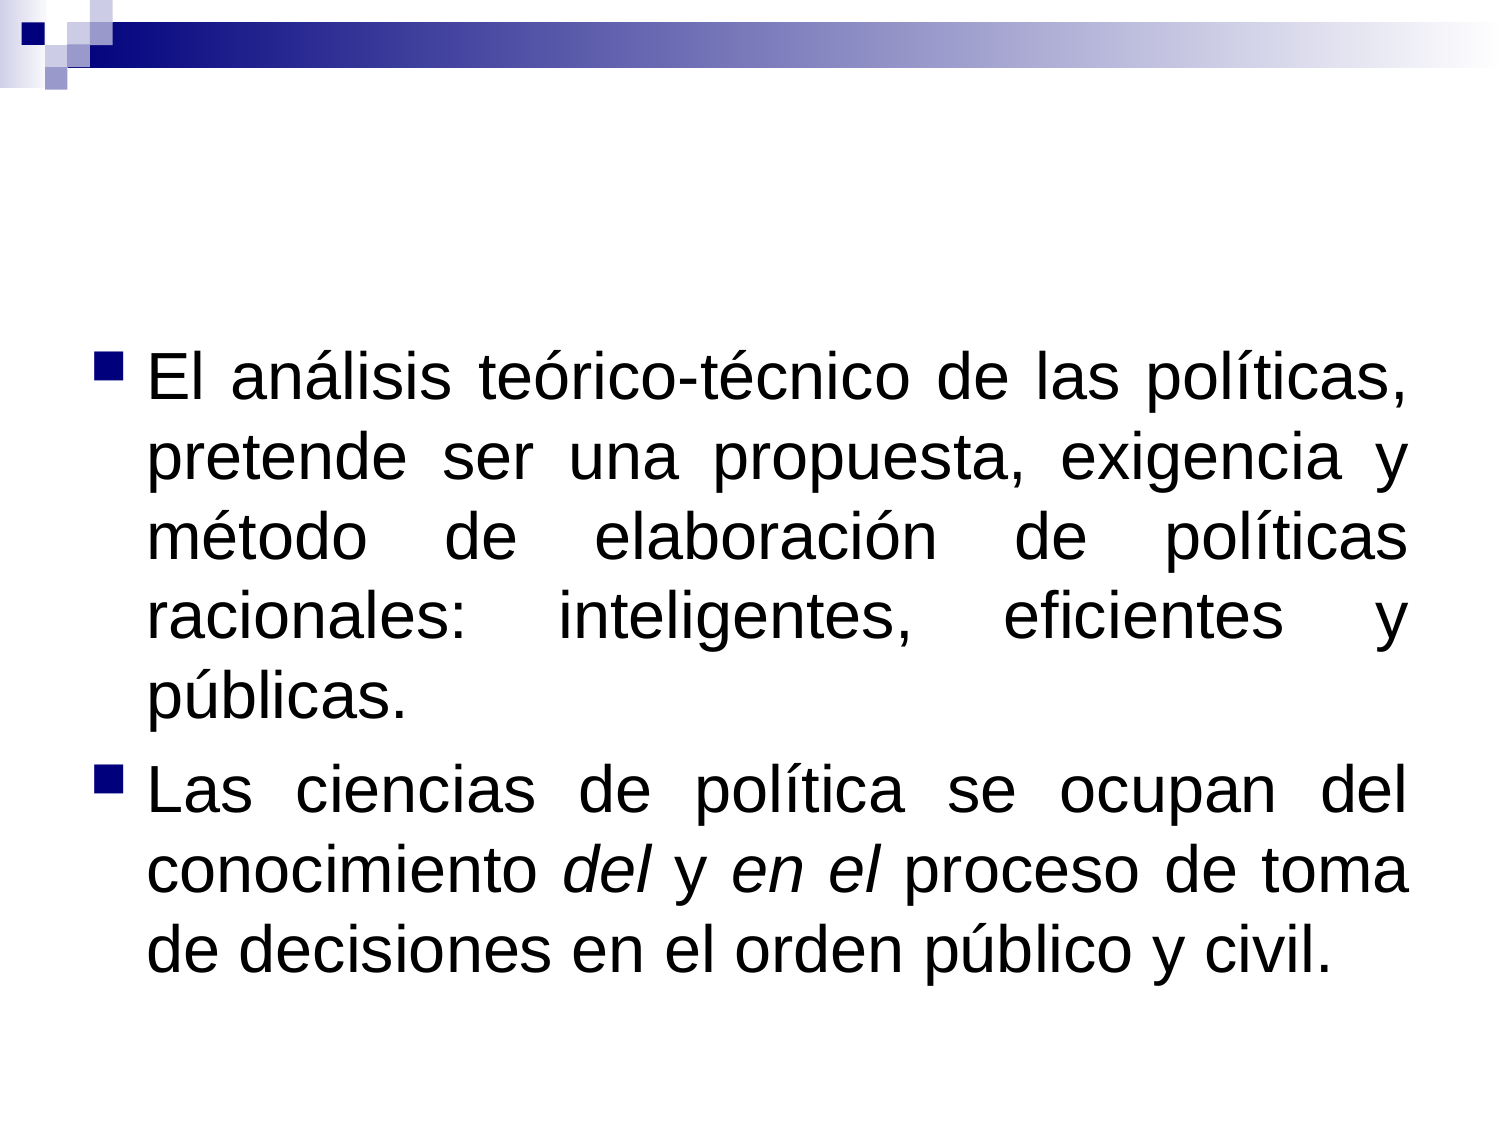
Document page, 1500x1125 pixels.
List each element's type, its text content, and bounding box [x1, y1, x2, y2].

list El análisis teórico-técnico de las políticas, pretende ser una propuesta, exigencia y método de elaboración de políticas racionales: inteligentes, eficientes y públicas. Las ciencias de política se ocupan del conocimiento del y en el proceso de toma de decisiones en el orden público y civil. [74, 324, 1426, 963]
